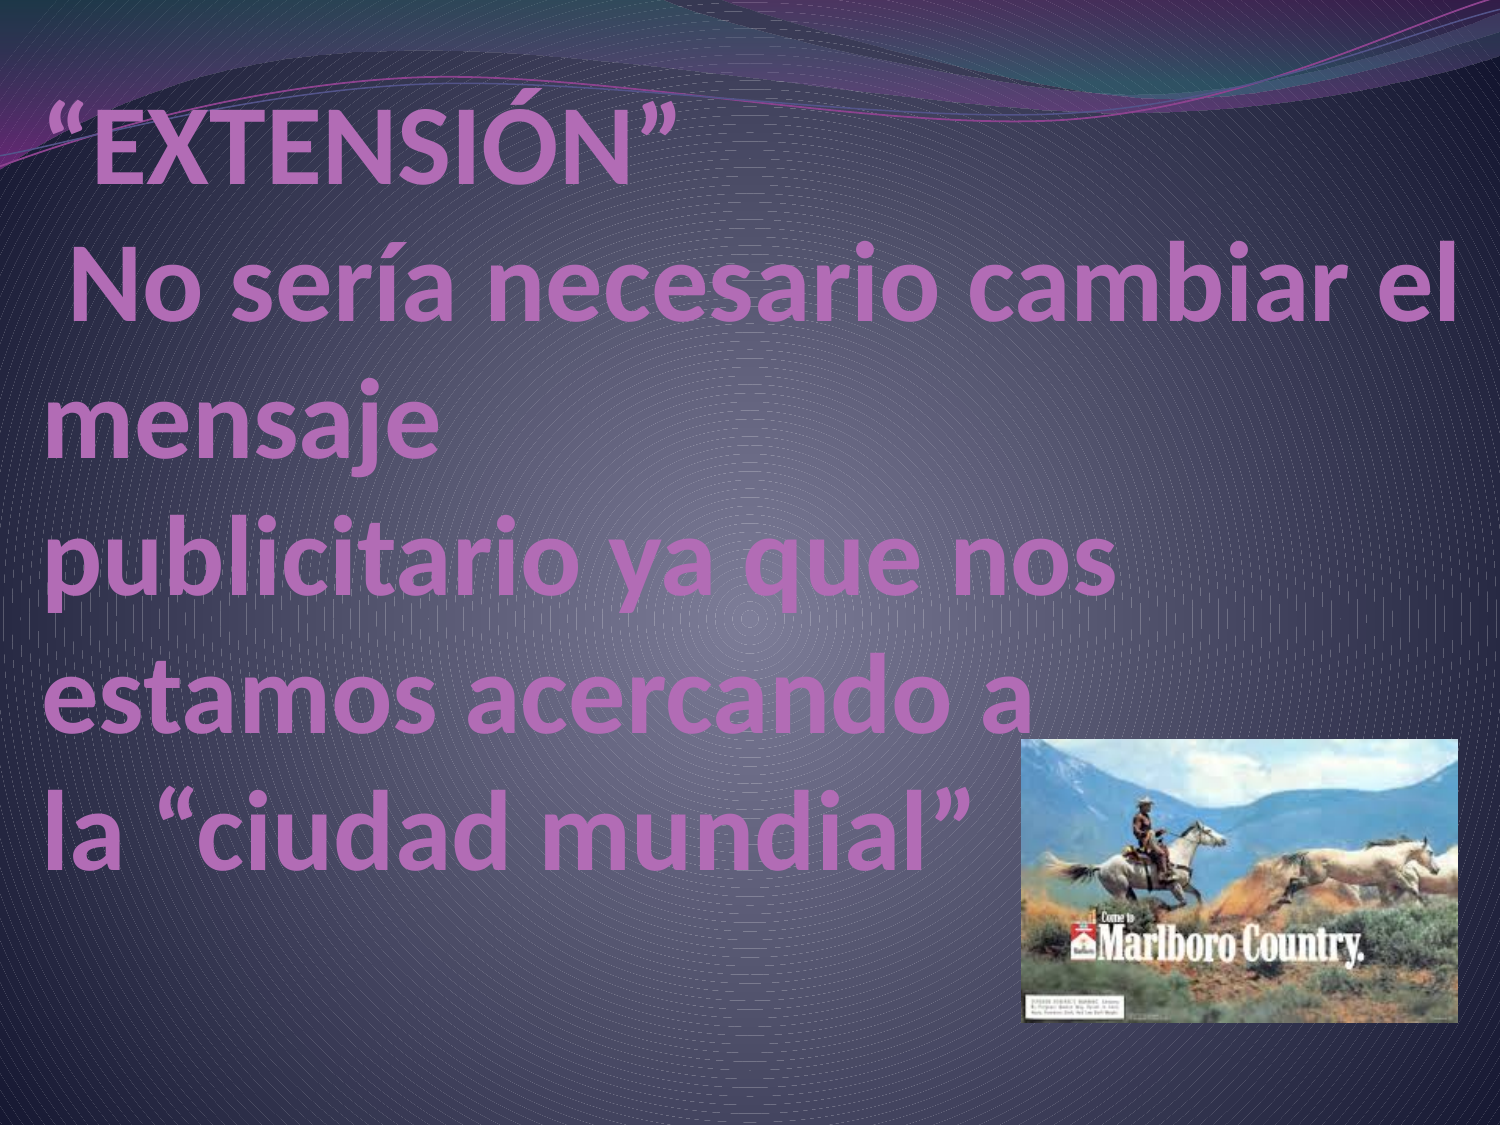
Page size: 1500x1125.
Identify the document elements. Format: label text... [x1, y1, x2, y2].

picture [1021, 739, 1458, 1023]
title “EXTENSIÓN” No sería necesario cambiar el mensaje publicitario ya que nos estamos acercando a la “ciudad mundial” [41, 66, 1471, 894]
